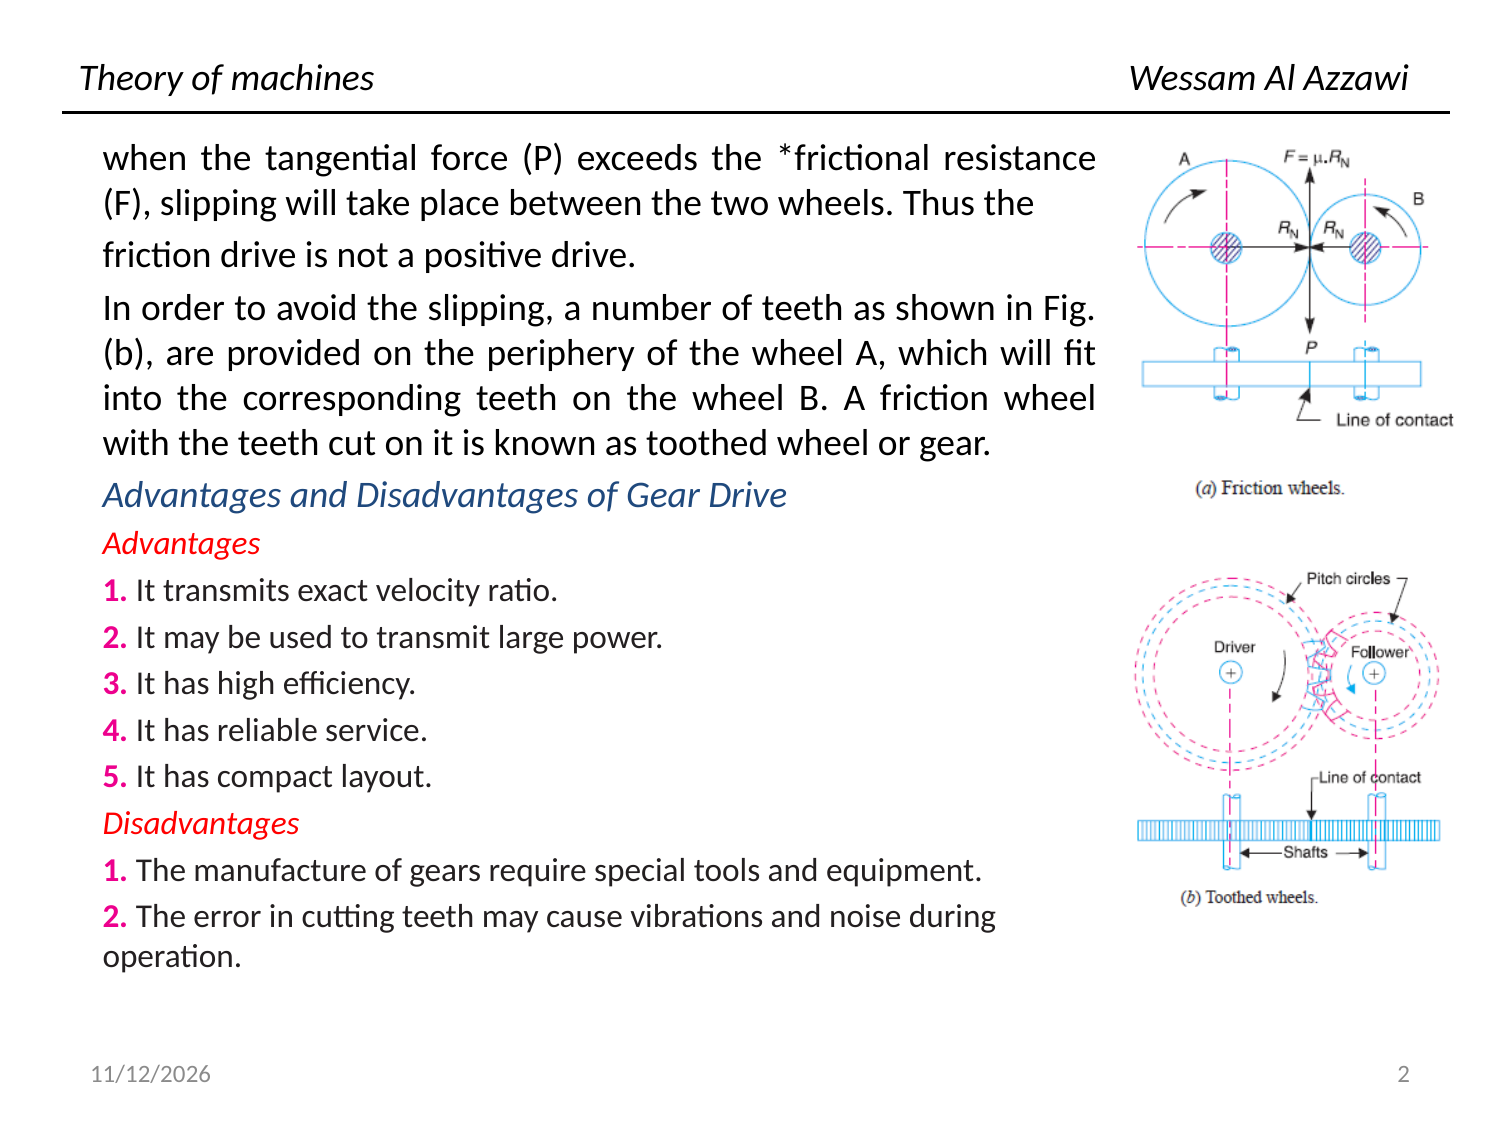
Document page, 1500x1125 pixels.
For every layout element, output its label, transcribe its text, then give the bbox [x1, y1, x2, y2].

picture [1124, 137, 1463, 501]
slide_number 2 [1074, 1042, 1425, 1103]
subtitle when the tangential force (P) exceeds the *frictional resistance (F), slipping will take place between the two wheels. Thus the friction drive is not a positive drive. In order to avoid the slipping, a number of teeth as shown in Fig.(b), are provided on the periphery of the wheel A, which will fit into the corresponding teeth on the wheel B. A friction wheel with the teeth cut on it is known as toothed wheel or gear. Advantages and Disadvantages of Gear Drive Advantages 1. It transmits exact velocity ratio. 2. It may be used to transmit large power. 3. It has high efficiency. 4. It has reliable service. 5. It has compact layout. Disadvantages 1. The manufacture of gears require special tools and equipment. 2. The error in cutting teeth may cause vibrations and noise during operation. [87, 125, 1113, 1063]
picture [1124, 564, 1449, 913]
title Theory of machines Wessam Al Azzawi [24, 24, 1463, 125]
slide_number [75, 1042, 425, 1103]
